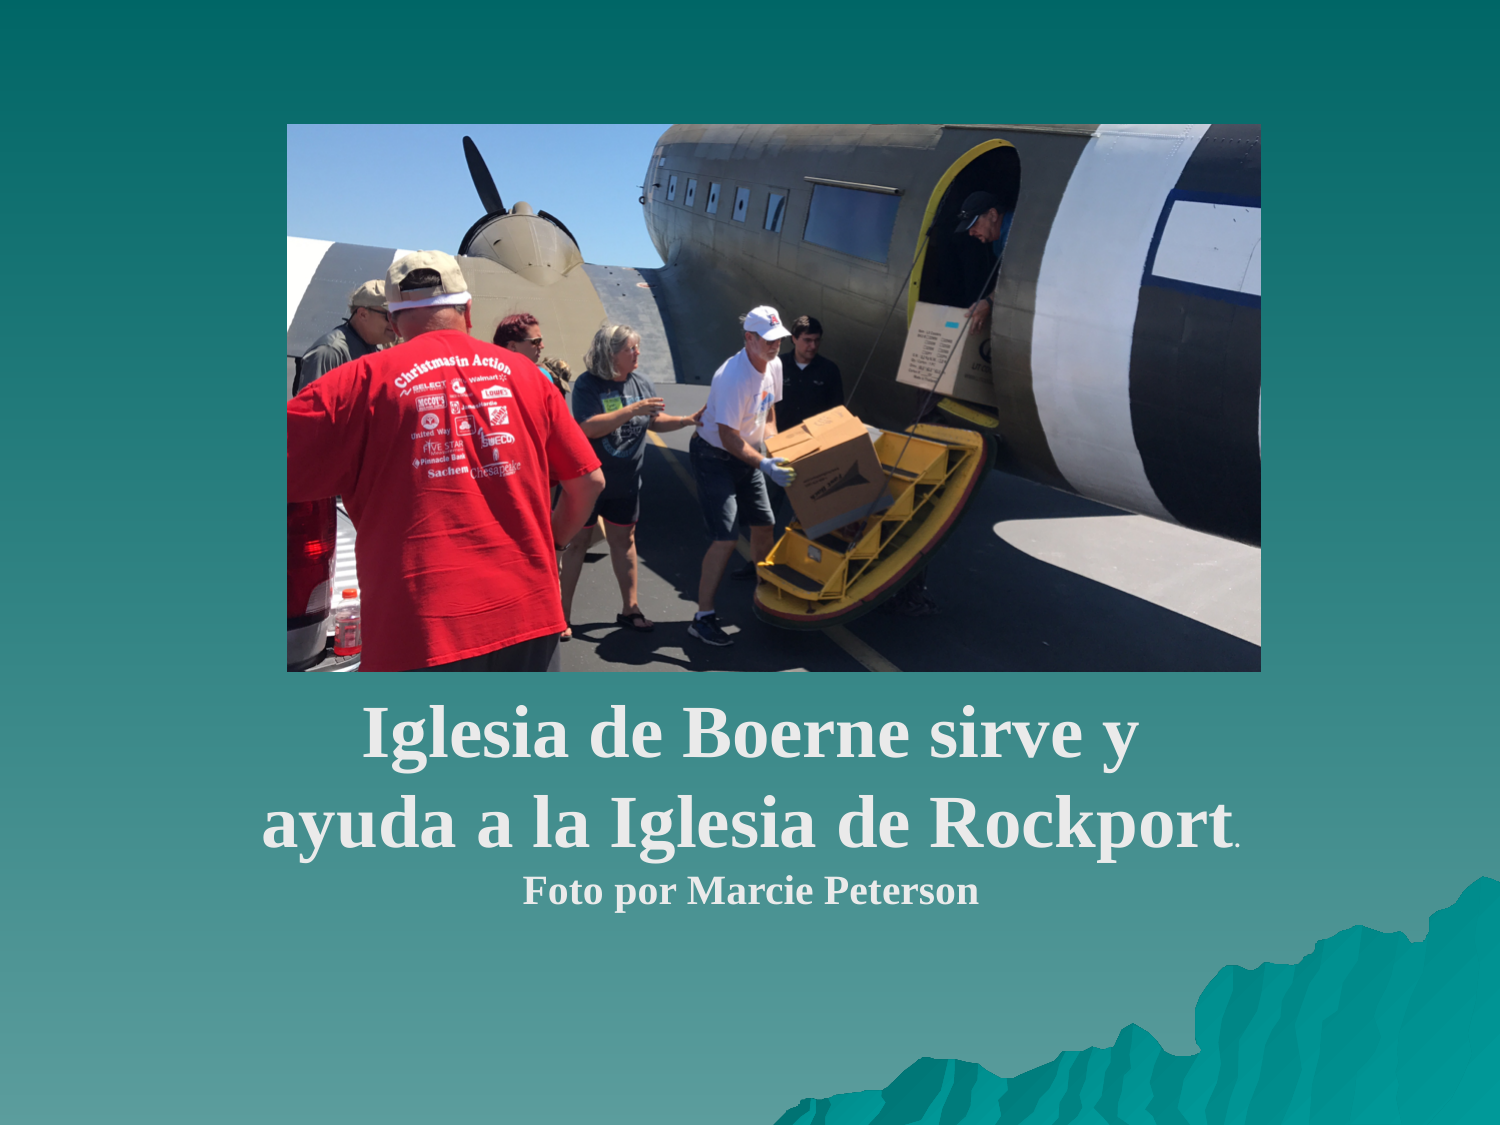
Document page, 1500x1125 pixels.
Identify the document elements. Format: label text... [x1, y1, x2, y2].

text_box Iglesia de Boerne sirve y ayuda a la Iglesia de Rockport. Foto por Marcie Peterson [244, 675, 1258, 921]
picture [287, 124, 1261, 673]
